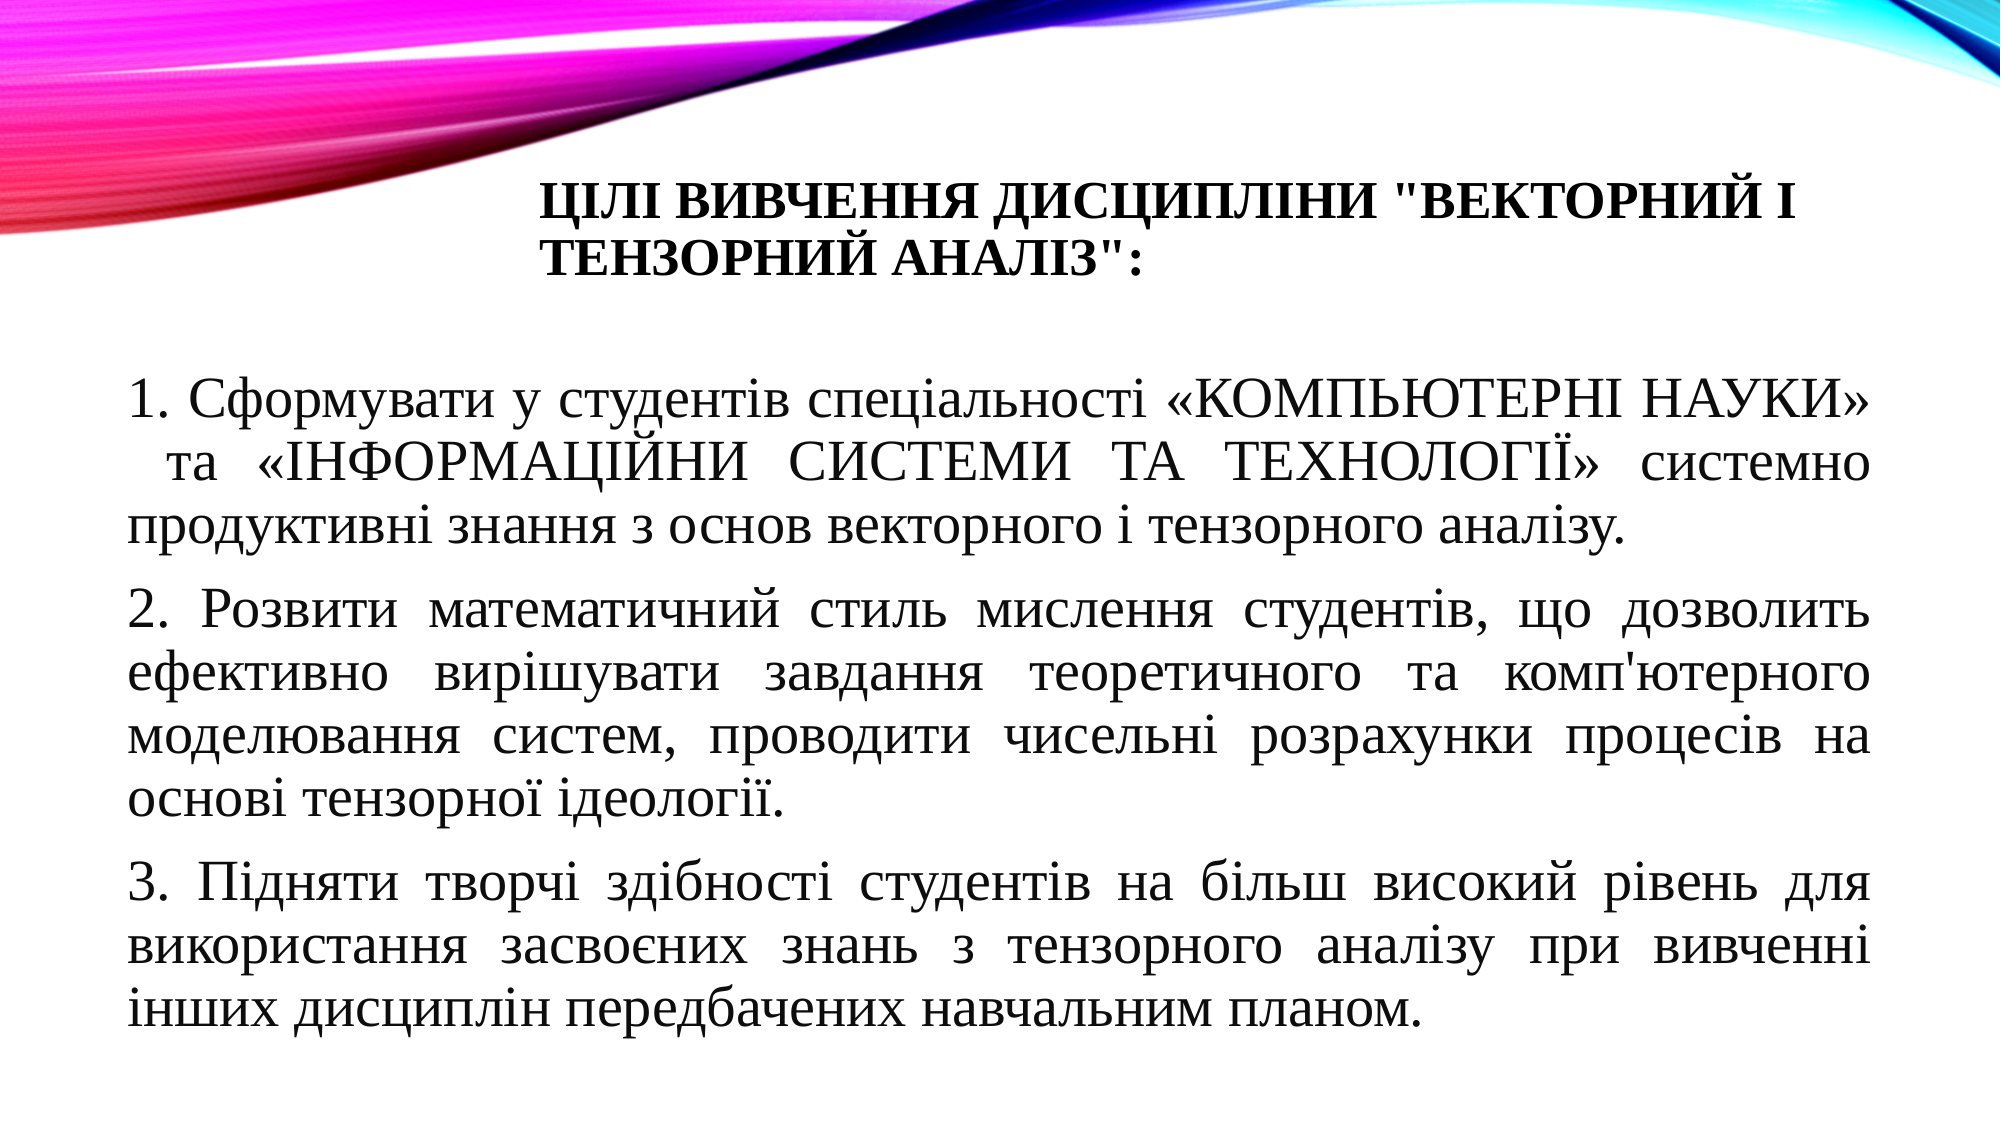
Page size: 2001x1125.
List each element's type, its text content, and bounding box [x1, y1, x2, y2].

picture [1910, 0, 2000, 45]
picture [0, 0, 2000, 237]
list 1. Сформувати у студентів спеціальності «КОМПЬЮТЕРНІ НАУКИ» та «ІНФОРМАЦІЙНИ СИСТЕМИ ТА ТЕХНОЛОГІЇ» системно продуктивні знання з основ векторного і тензорного аналізу. 2. Розвити математичний стиль мислення студентів, що дозволить ефективно вирішувати завдання теоретичного та комп'ютерного моделювання систем, проводити чисельні розрахунки процесів на основі тензорної ідеології. 3. Підняти творчі здібності студентів на більш високий рівень для використання засвоєних знань з тензорного аналізу при вивченні інших дисциплін передбачених навчальним планом. [112, 360, 1888, 1021]
picture [1890, 0, 2000, 75]
title ЦІЛІ ВИВЧЕННЯ ДИСЦИПЛІНИ "ВЕКТОРНИЙ І ТЕНЗОРНИЙ АНАЛІЗ": [524, 163, 2000, 360]
